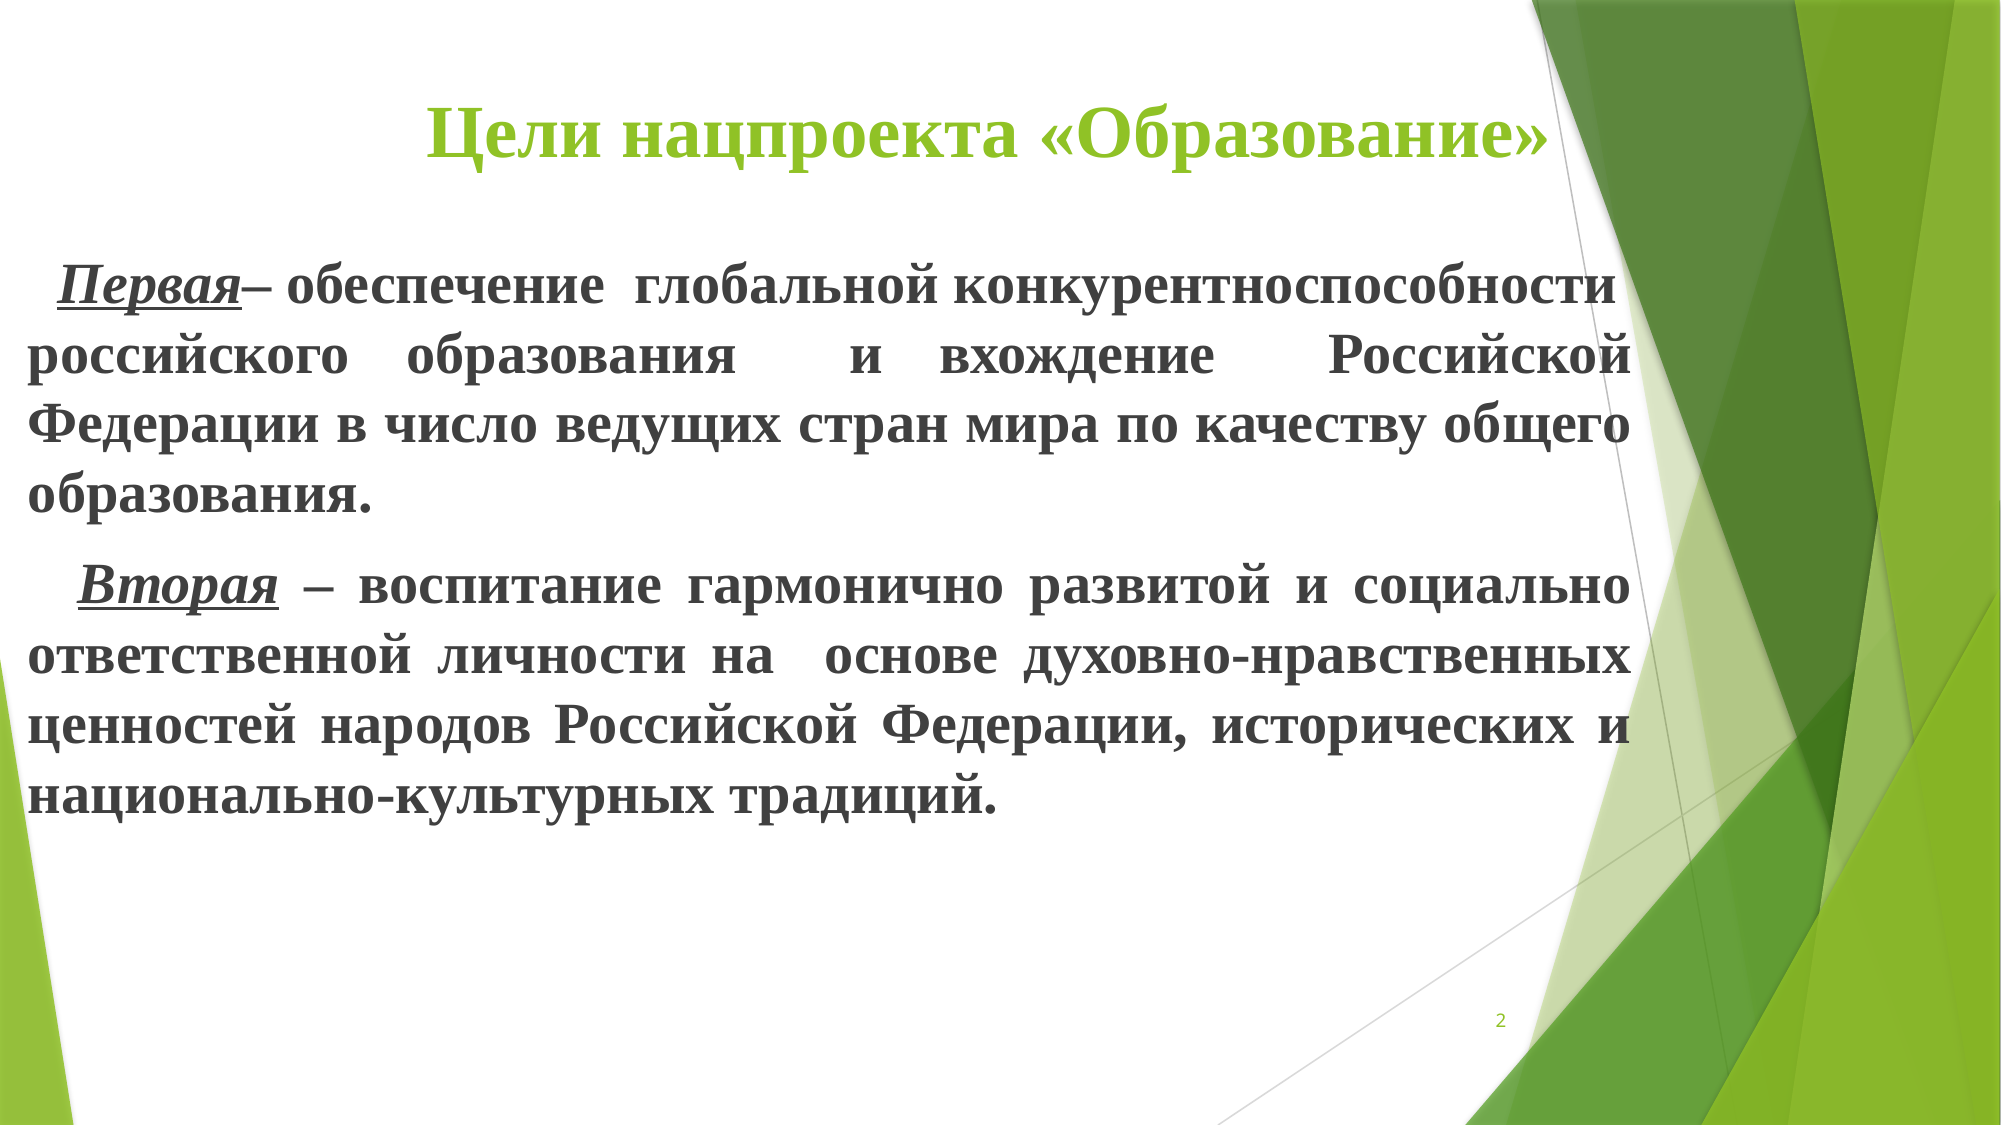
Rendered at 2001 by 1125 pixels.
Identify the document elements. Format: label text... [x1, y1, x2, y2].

slide_number 2 [1409, 991, 1522, 1051]
list Первая– обеспечение глобальной конкурентноспособности российского образования и вхождение Российской Федерации в число ведущих стран мира по качеству общего образования. Вторая – воспитание гармонично развитой и социально ответственной личности на основе духовно-нравственных ценностей народов Российской Федерации, исторических и национально-культурных традиций. [12, 237, 1648, 991]
title Цели нацпроекта «Образование» [411, 75, 1675, 400]
